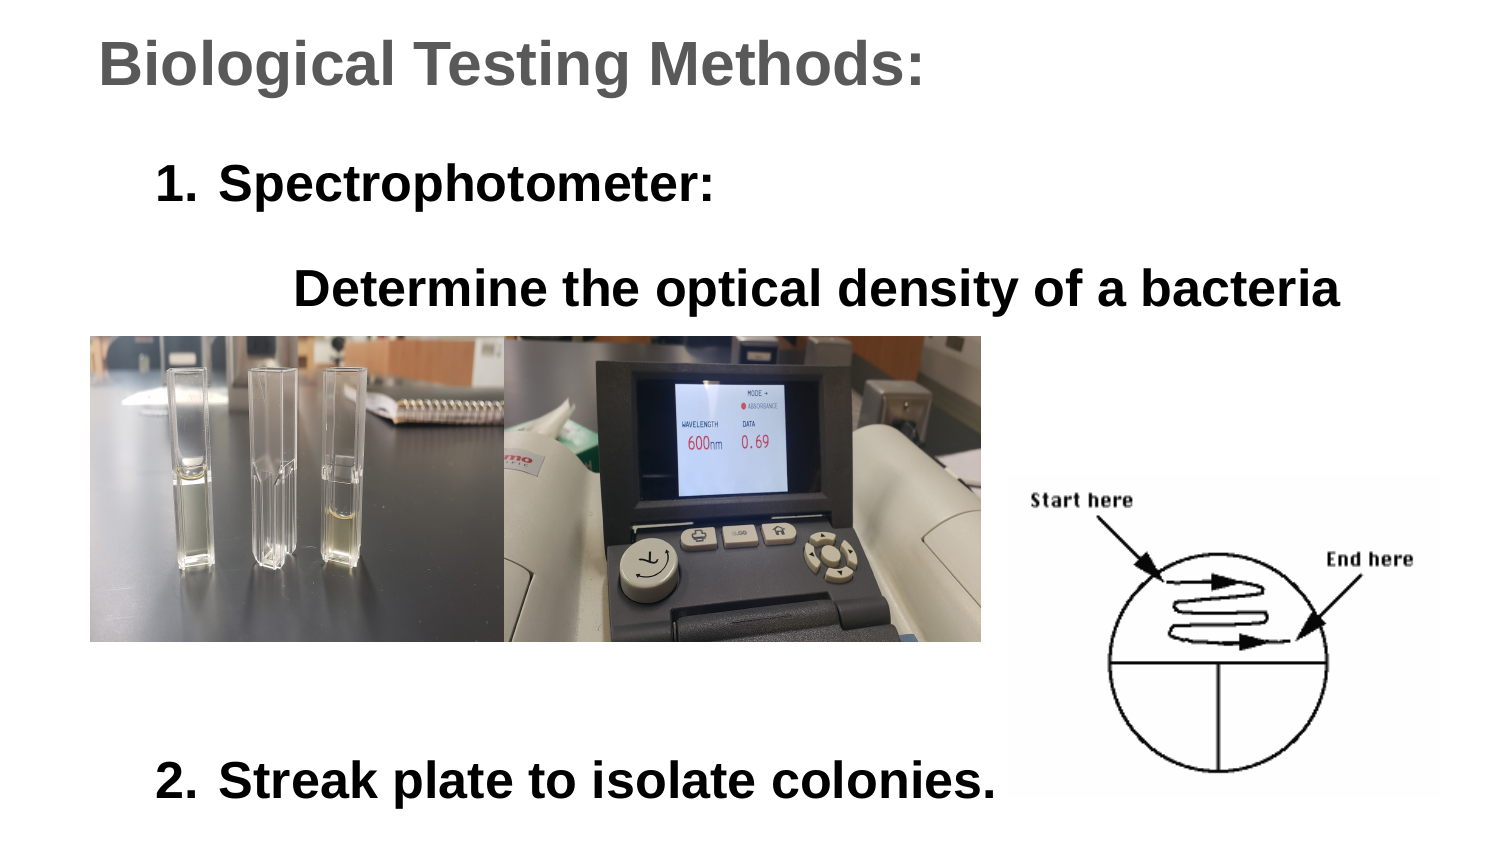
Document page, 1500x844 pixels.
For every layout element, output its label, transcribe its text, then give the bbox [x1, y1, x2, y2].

picture [90, 335, 981, 643]
list Spectrophotometer: Determine the optical density of a bacteria culture. Streak plate to isolate colonies. [128, 124, 1500, 496]
picture [1007, 474, 1442, 799]
title Biological Testing Methods: [83, 7, 1345, 96]
